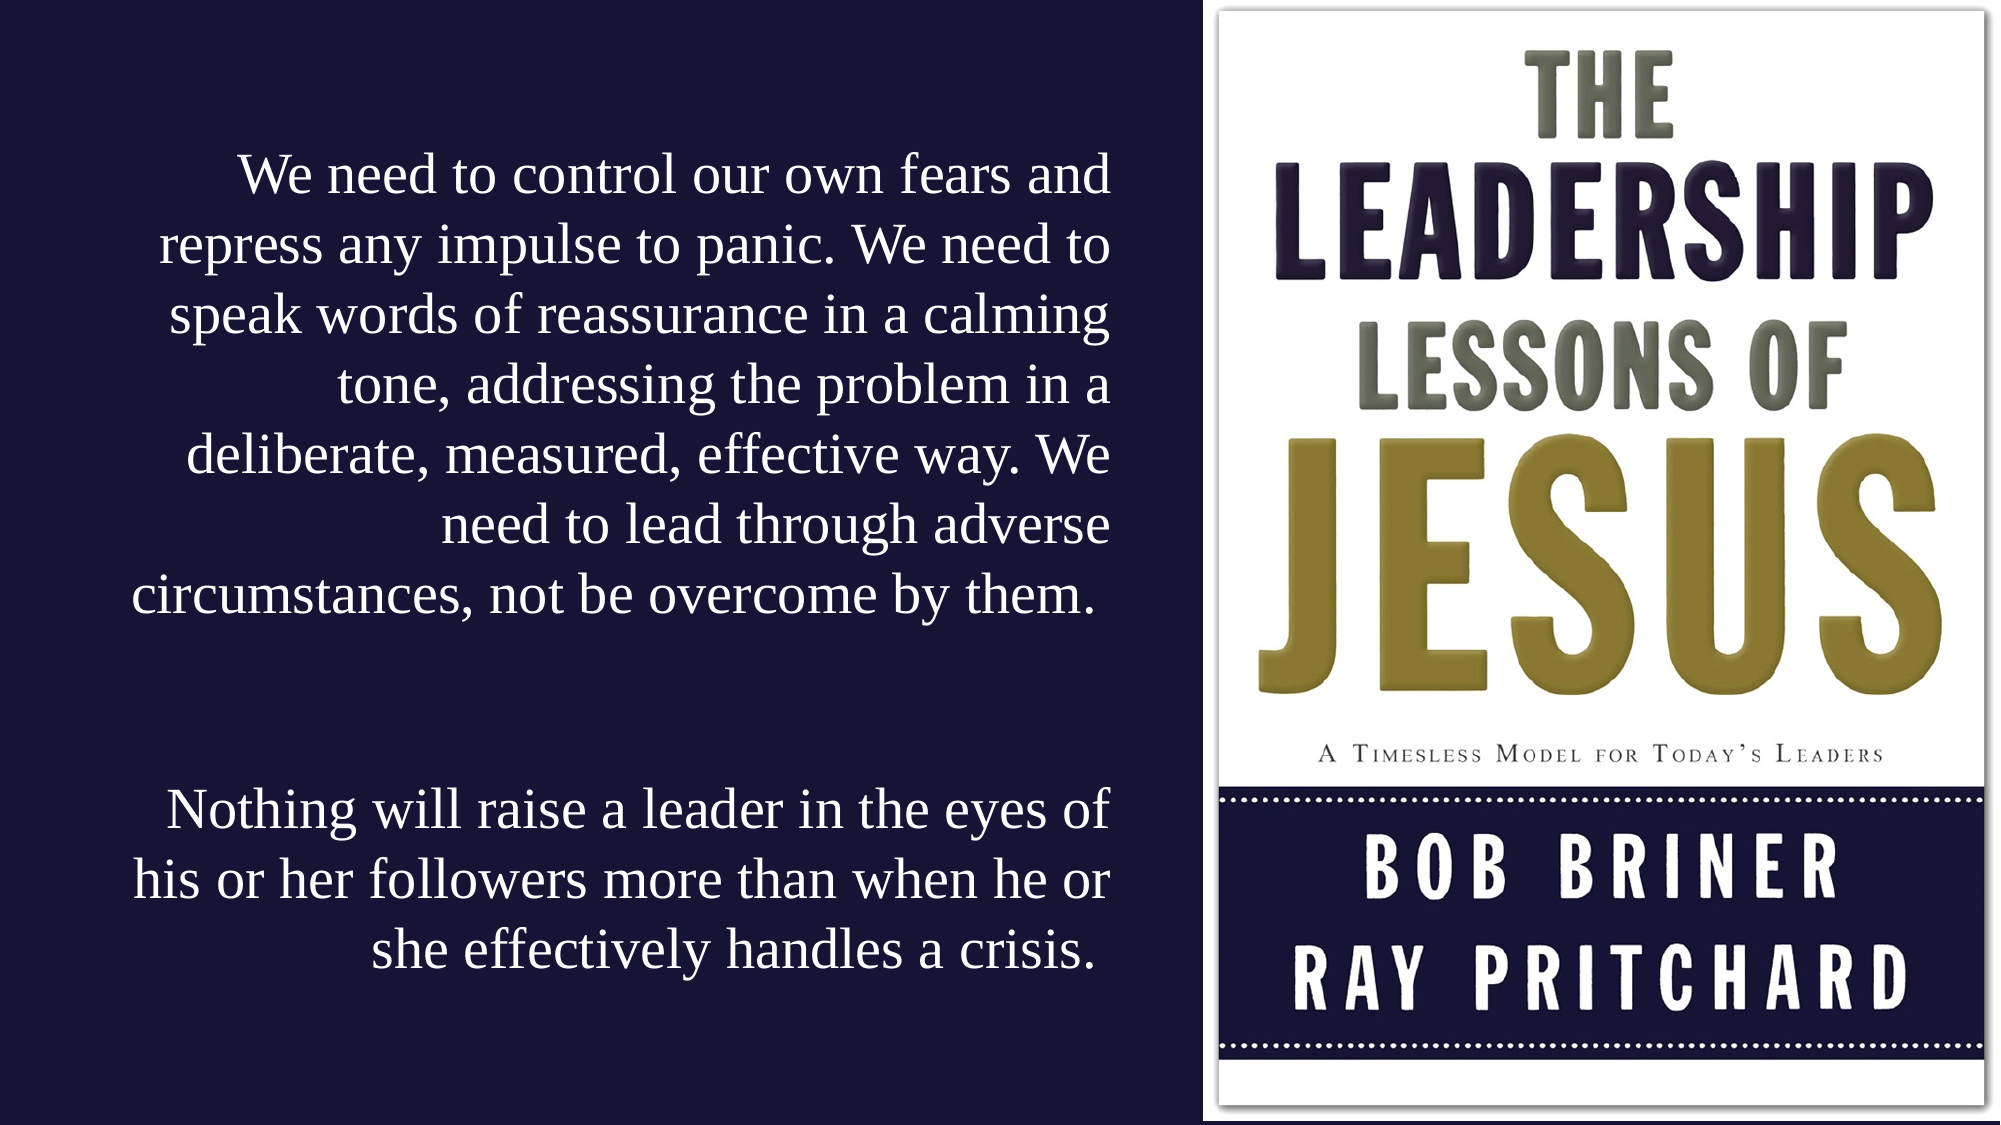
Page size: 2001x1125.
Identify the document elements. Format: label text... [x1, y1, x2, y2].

text_box We need to control our own fears and repress any impulse to panic. We need to speak words of reassurance in a calming tone, addressing the problem in a deliberate, measured, effective way. We need to lead through adverse circumstances, not be overcome by them. Nothing will raise a leader in the eyes of his or her followers more than when he or she effectively handles a crisis. [73, 128, 1127, 988]
picture [1203, 0, 2000, 1121]
